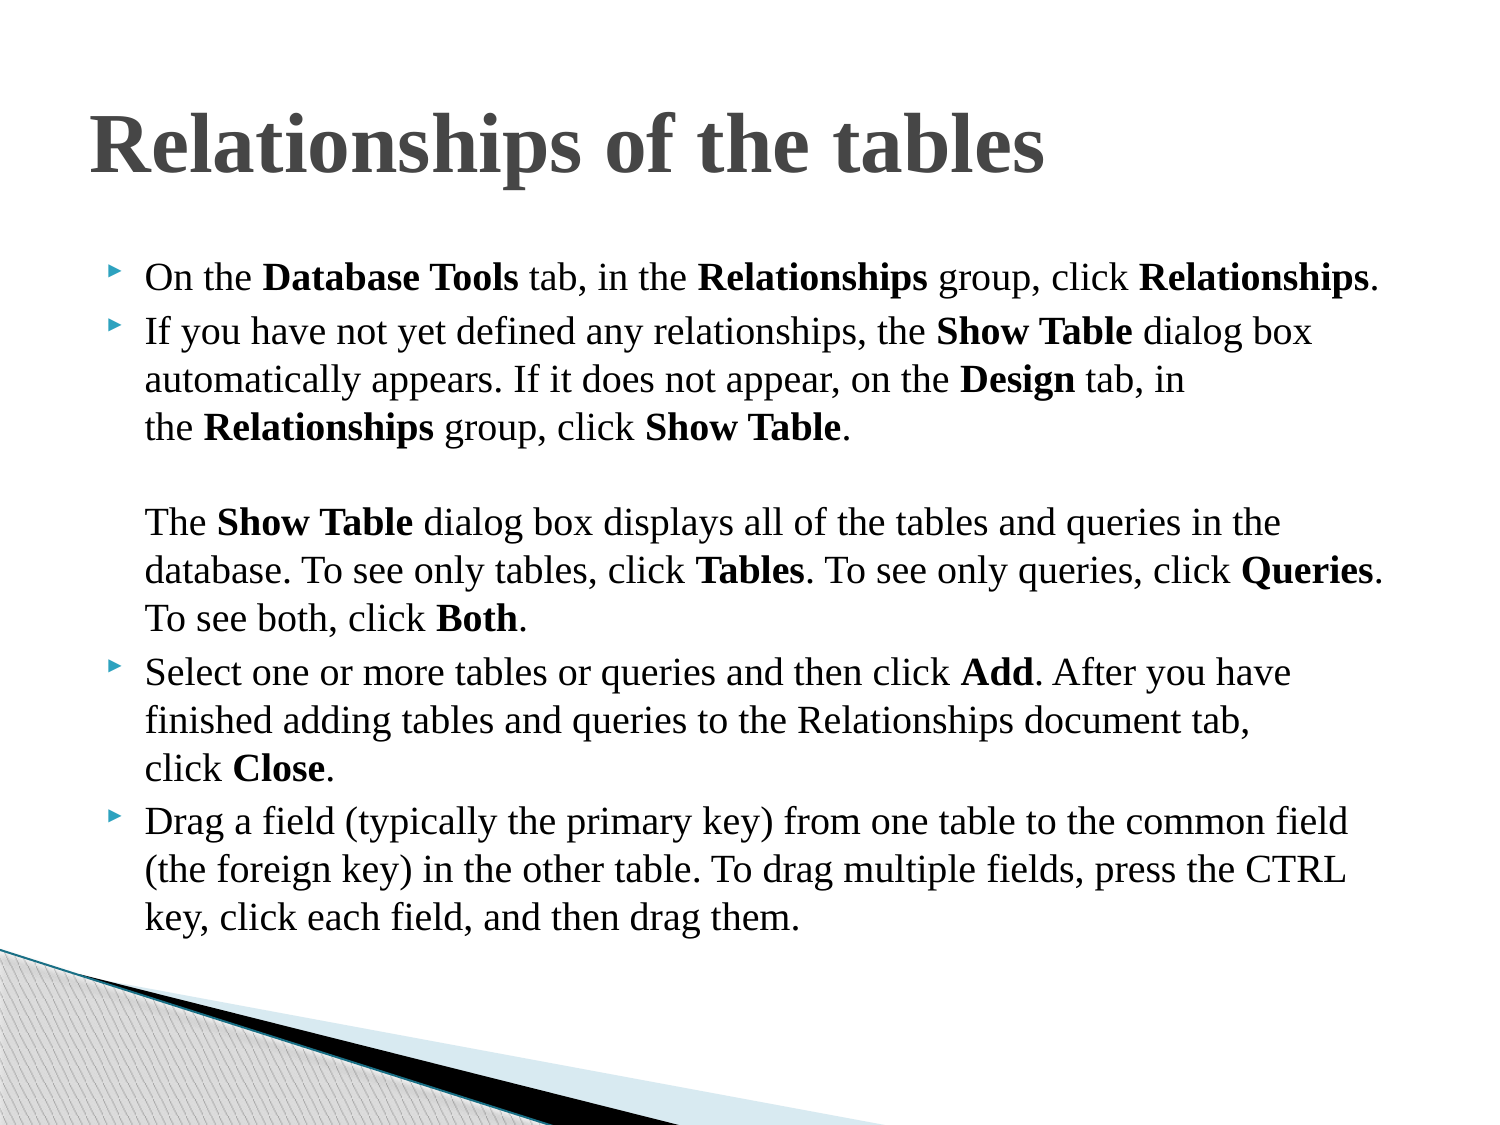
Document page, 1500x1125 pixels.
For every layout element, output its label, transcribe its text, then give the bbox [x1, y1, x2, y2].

title Relationships of the tables [75, 45, 1425, 233]
list On the Database Tools tab, in the Relationships group, click Relationships. If you have not yet defined any relationships, the Show Table dialog box automatically appears. If it does not appear, on the Design tab, in the Relationships group, click Show Table. The Show Table dialog box displays all of the tables and queries in the database. To see only tables, click Tables. To see only queries, click Queries. To see both, click Both. Select one or more tables or queries and then click Add. After you have finished adding tables and queries to the Relationships document tab, click Close. Drag a field (typically the primary key) from one table to the common field (the foreign key) in the other table. To drag multiple fields, press the CTRL key, click each field, and then drag them. [75, 243, 1425, 986]
